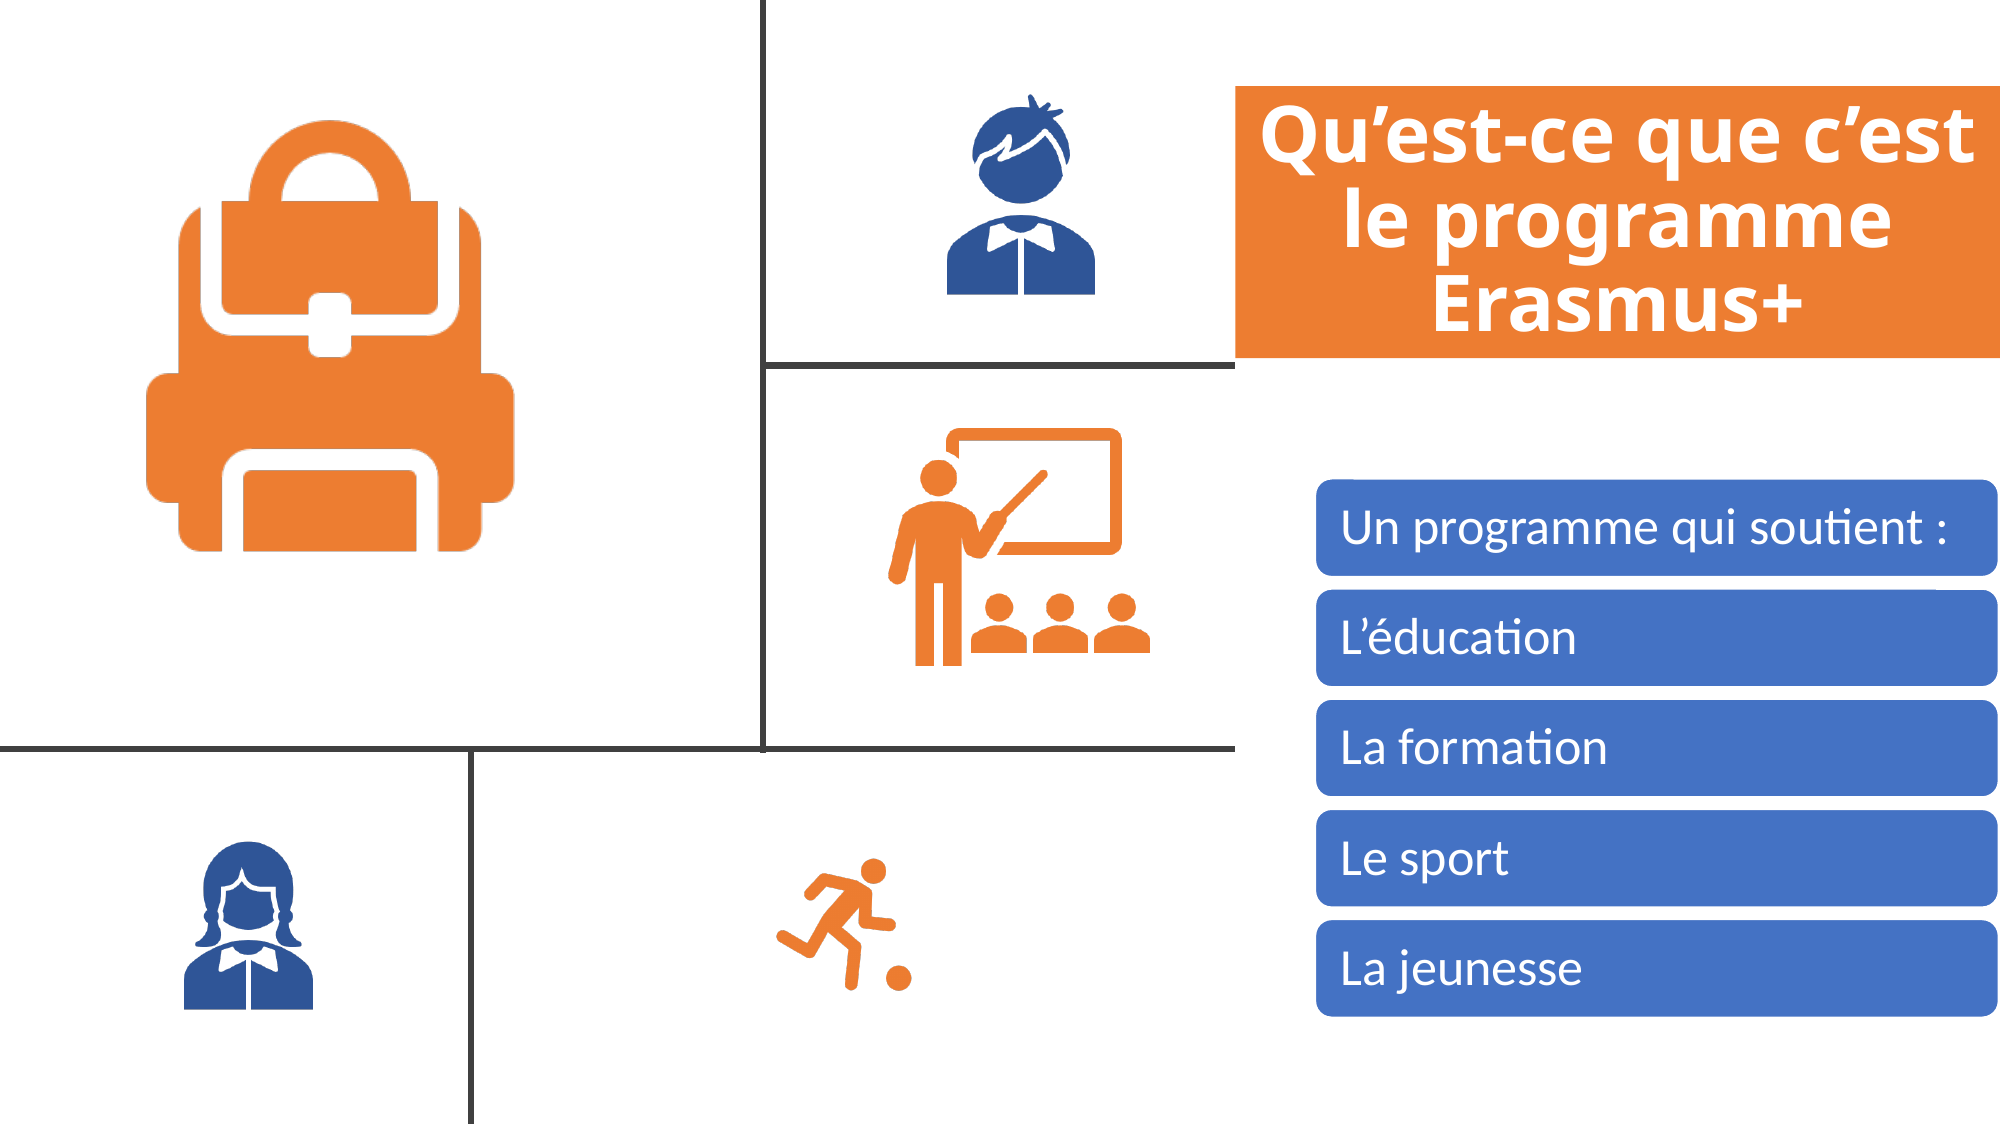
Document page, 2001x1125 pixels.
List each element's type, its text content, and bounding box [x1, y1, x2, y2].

title Qu’est-ce que c’est le programme Erasmus+ [1235, 86, 2000, 359]
picture [71, 99, 589, 616]
picture [872, 397, 1168, 693]
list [1315, 373, 1999, 1124]
picture [884, 61, 1157, 334]
picture [768, 849, 919, 1000]
picture [129, 805, 367, 1044]
